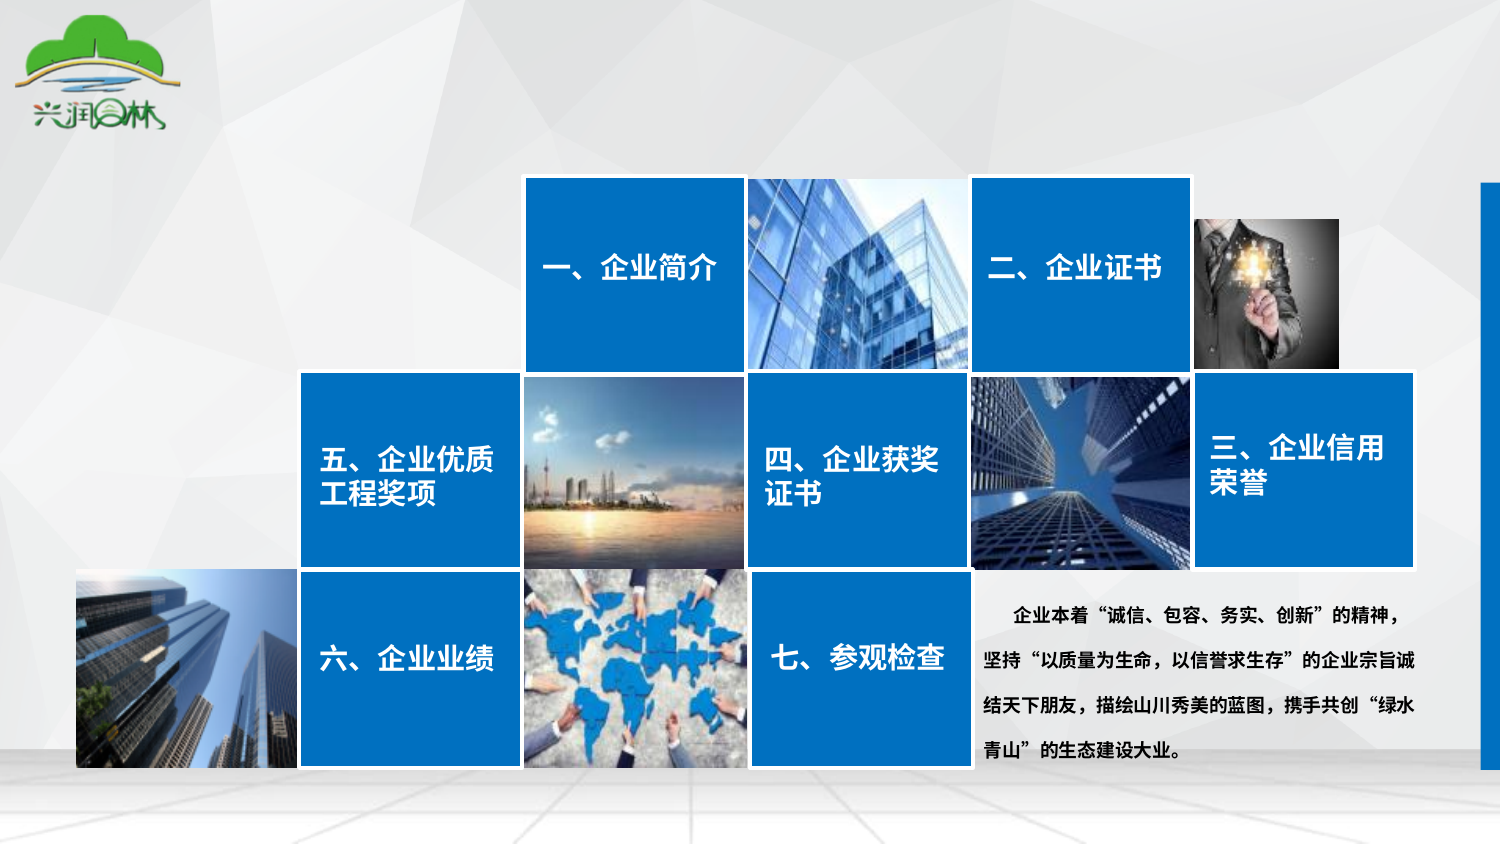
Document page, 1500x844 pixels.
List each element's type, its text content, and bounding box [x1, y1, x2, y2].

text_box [298, 370, 523, 568]
text_box 企业本着“诚信、包容、务实、创新”的精神，坚持“以质量为生命，以信誉求生存”的企业宗旨诚结天下朋友，描绘山川秀美的蓝图，携手共创“绿水青山”的生态建设大业。 [978, 575, 1432, 767]
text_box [969, 176, 1193, 375]
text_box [523, 176, 747, 375]
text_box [749, 569, 973, 769]
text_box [1192, 370, 1416, 570]
picture [0, 0, 1500, 844]
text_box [298, 569, 523, 769]
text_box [746, 370, 970, 570]
text_box [1479, 181, 1500, 772]
